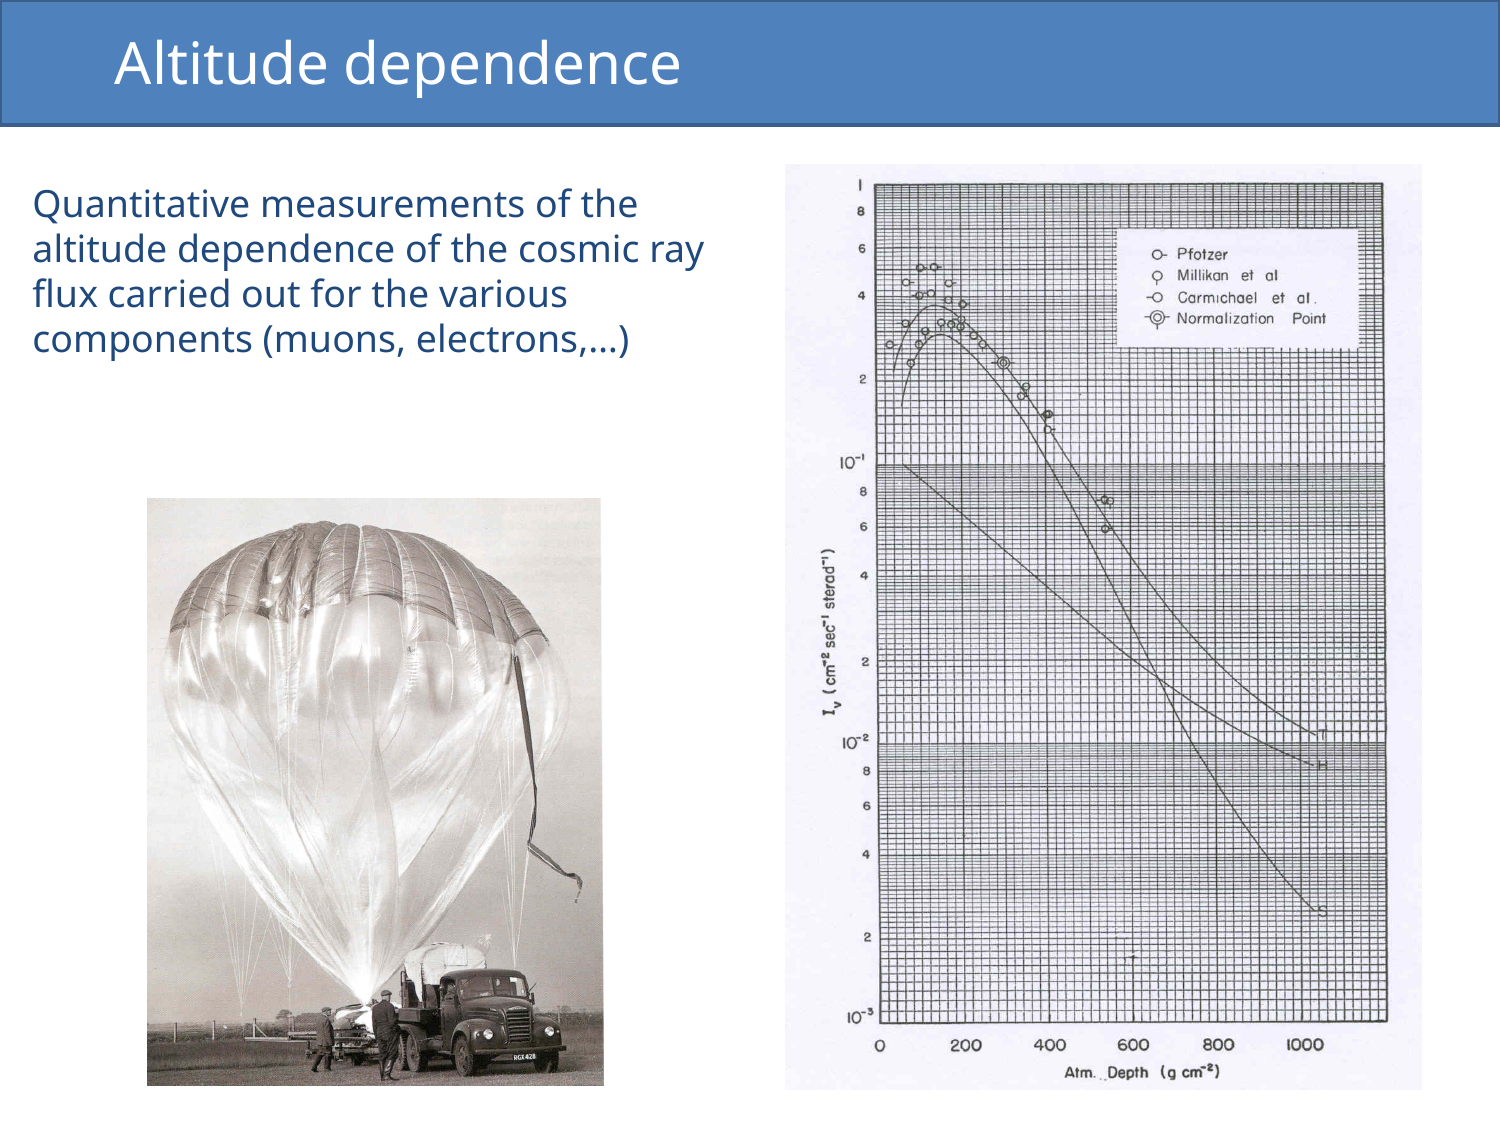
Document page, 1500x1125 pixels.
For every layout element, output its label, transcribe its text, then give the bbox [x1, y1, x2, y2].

text_box Quantitative measurements of the altitude dependence of the cosmic ray flux carried out for the various components (muons, electrons,…) [17, 172, 762, 413]
picture [785, 163, 1422, 1090]
picture [147, 498, 604, 1086]
text_box Altitude dependence [100, 19, 1424, 104]
text_box [0, 0, 1500, 127]
